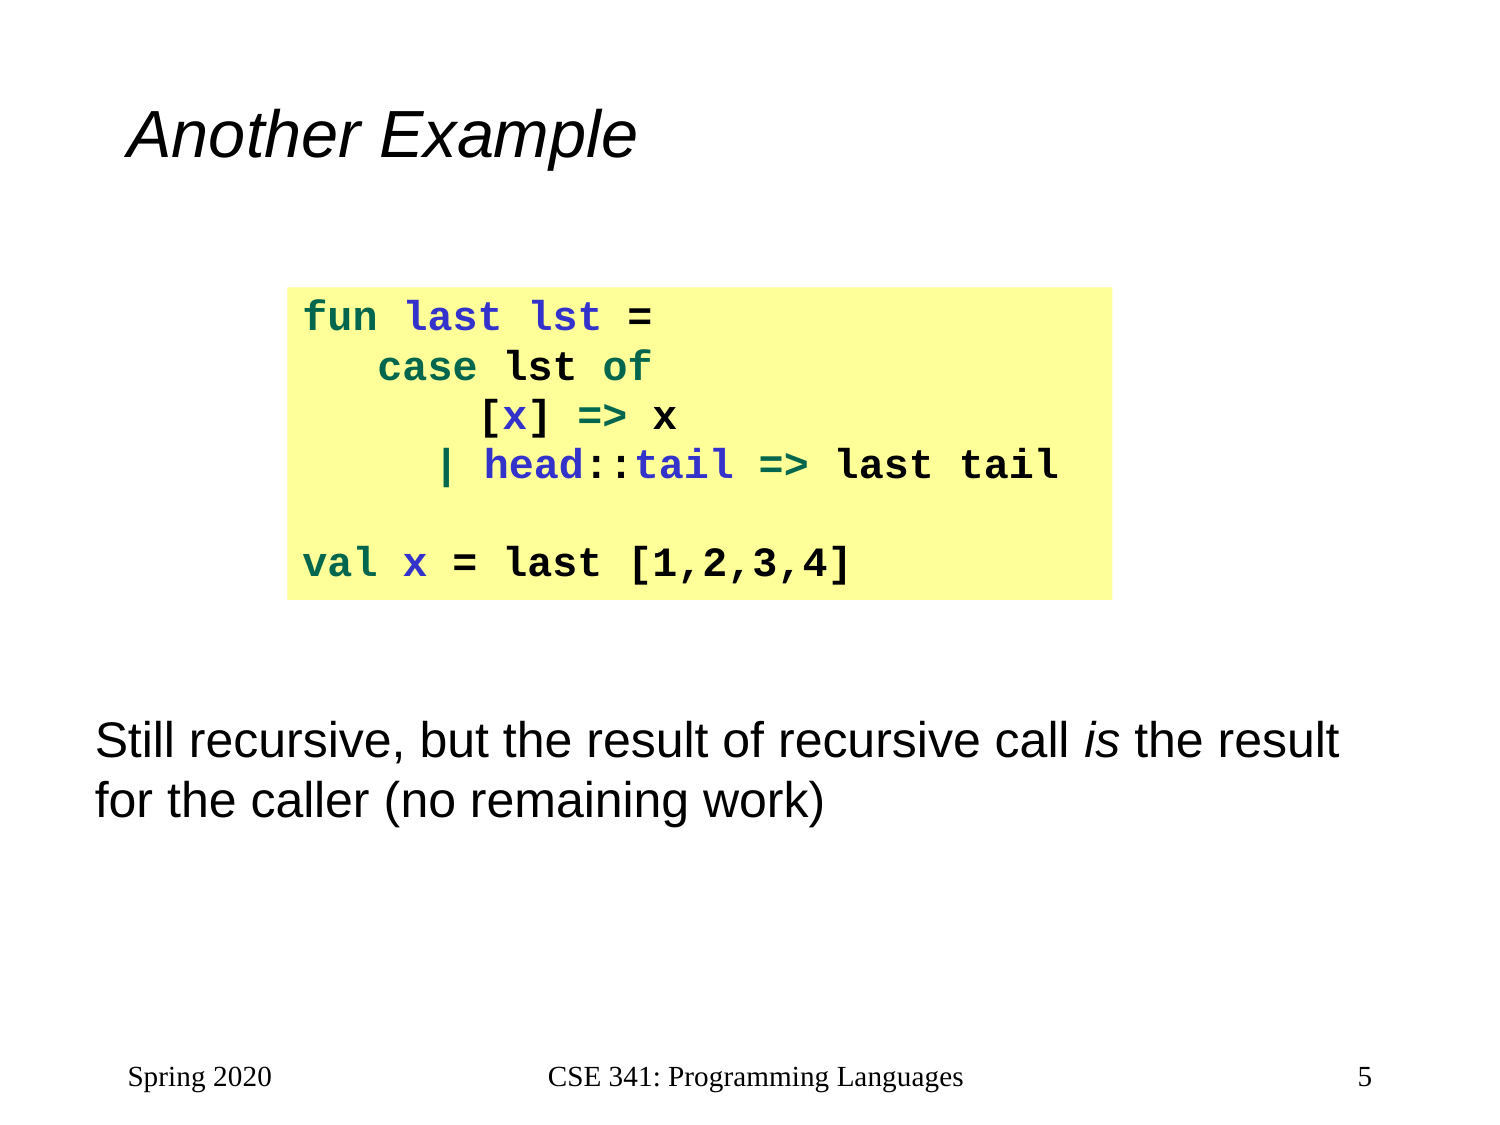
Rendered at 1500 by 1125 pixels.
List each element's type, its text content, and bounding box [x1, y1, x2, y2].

footer CSE 341: Programming Languages [474, 1049, 1038, 1125]
slide_number 5 [1074, 1049, 1388, 1125]
slide_number Spring 2020 [112, 1049, 426, 1125]
text_box fun last lst = case lst of [x] => x | head::tail => last tail val x = last [1,2,3,4] [287, 287, 1113, 600]
title Another Example [112, 37, 1388, 226]
text_box Still recursive, but the result of recursive call is the result for the caller (no remaining work) [80, 699, 1370, 835]
